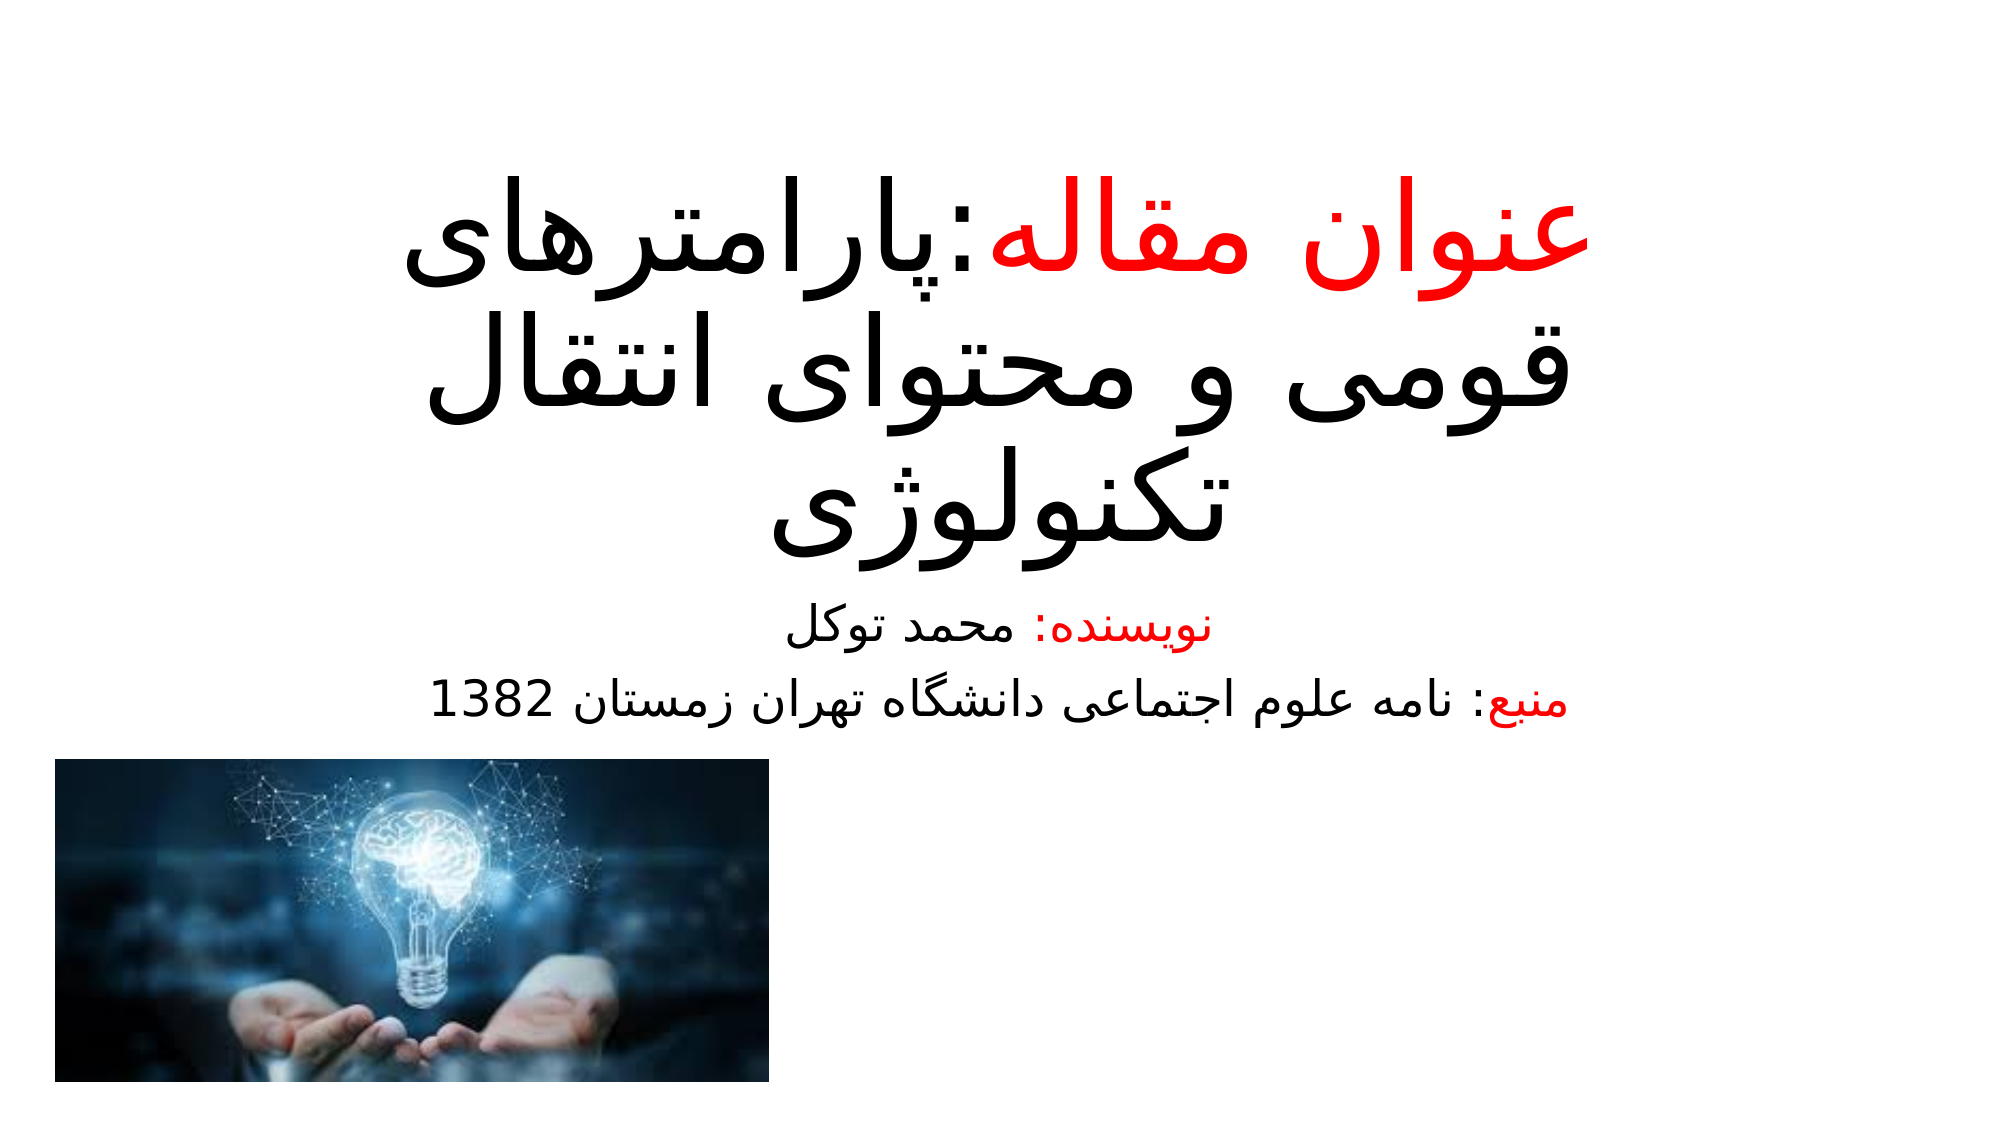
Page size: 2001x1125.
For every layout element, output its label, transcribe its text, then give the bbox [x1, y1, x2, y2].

title عنوان مقاله:پارامترهای قومی و محتوای انتقال تکنولوژی [249, 184, 1750, 576]
subtitle نویسنده: محمد توکل منبع: نامه علوم اجتماعی دانشگاه تهران زمستان 1382 [249, 590, 1750, 863]
picture [55, 759, 769, 1082]
